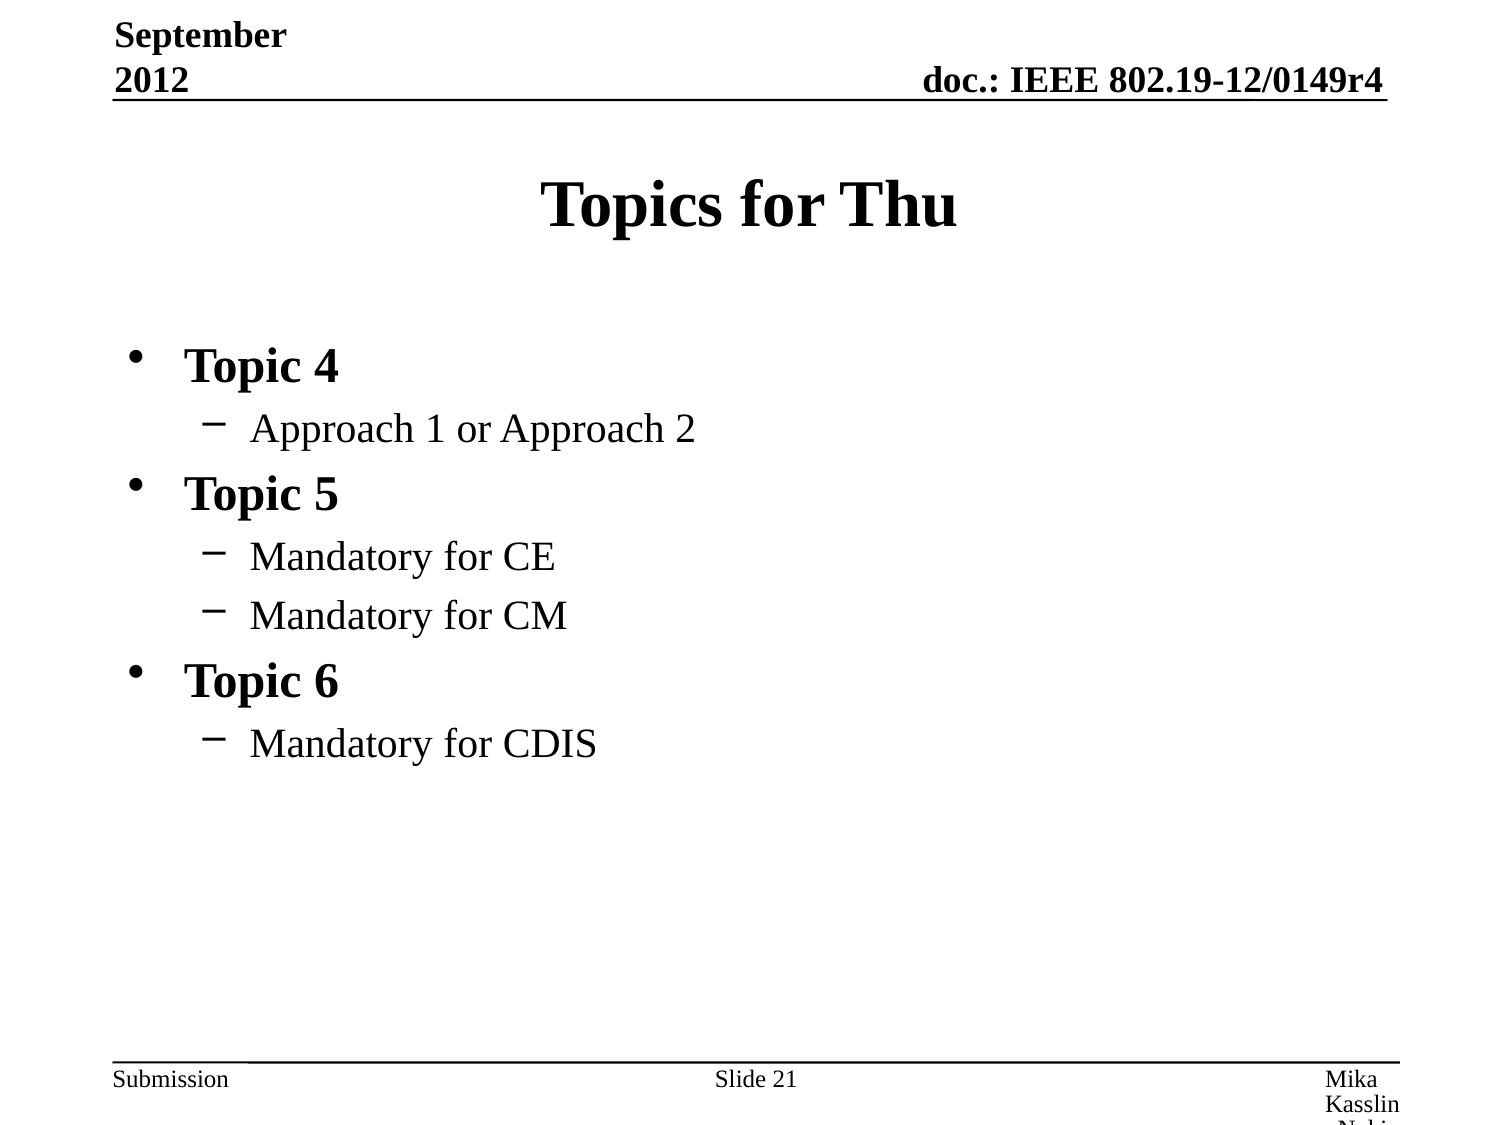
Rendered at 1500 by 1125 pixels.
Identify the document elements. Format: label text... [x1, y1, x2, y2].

footer Mika Kasslin, Nokia [1325, 1062, 1402, 1093]
slide_number Slide 21 [712, 1062, 800, 1093]
title Topics for Thu [112, 112, 1388, 288]
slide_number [114, 54, 290, 100]
list Topic 4 Approach 1 or Approach 2 Topic 5 Mandatory for CE Mandatory for CM Topic 6 Mandatory for CDIS [112, 324, 1388, 1000]
